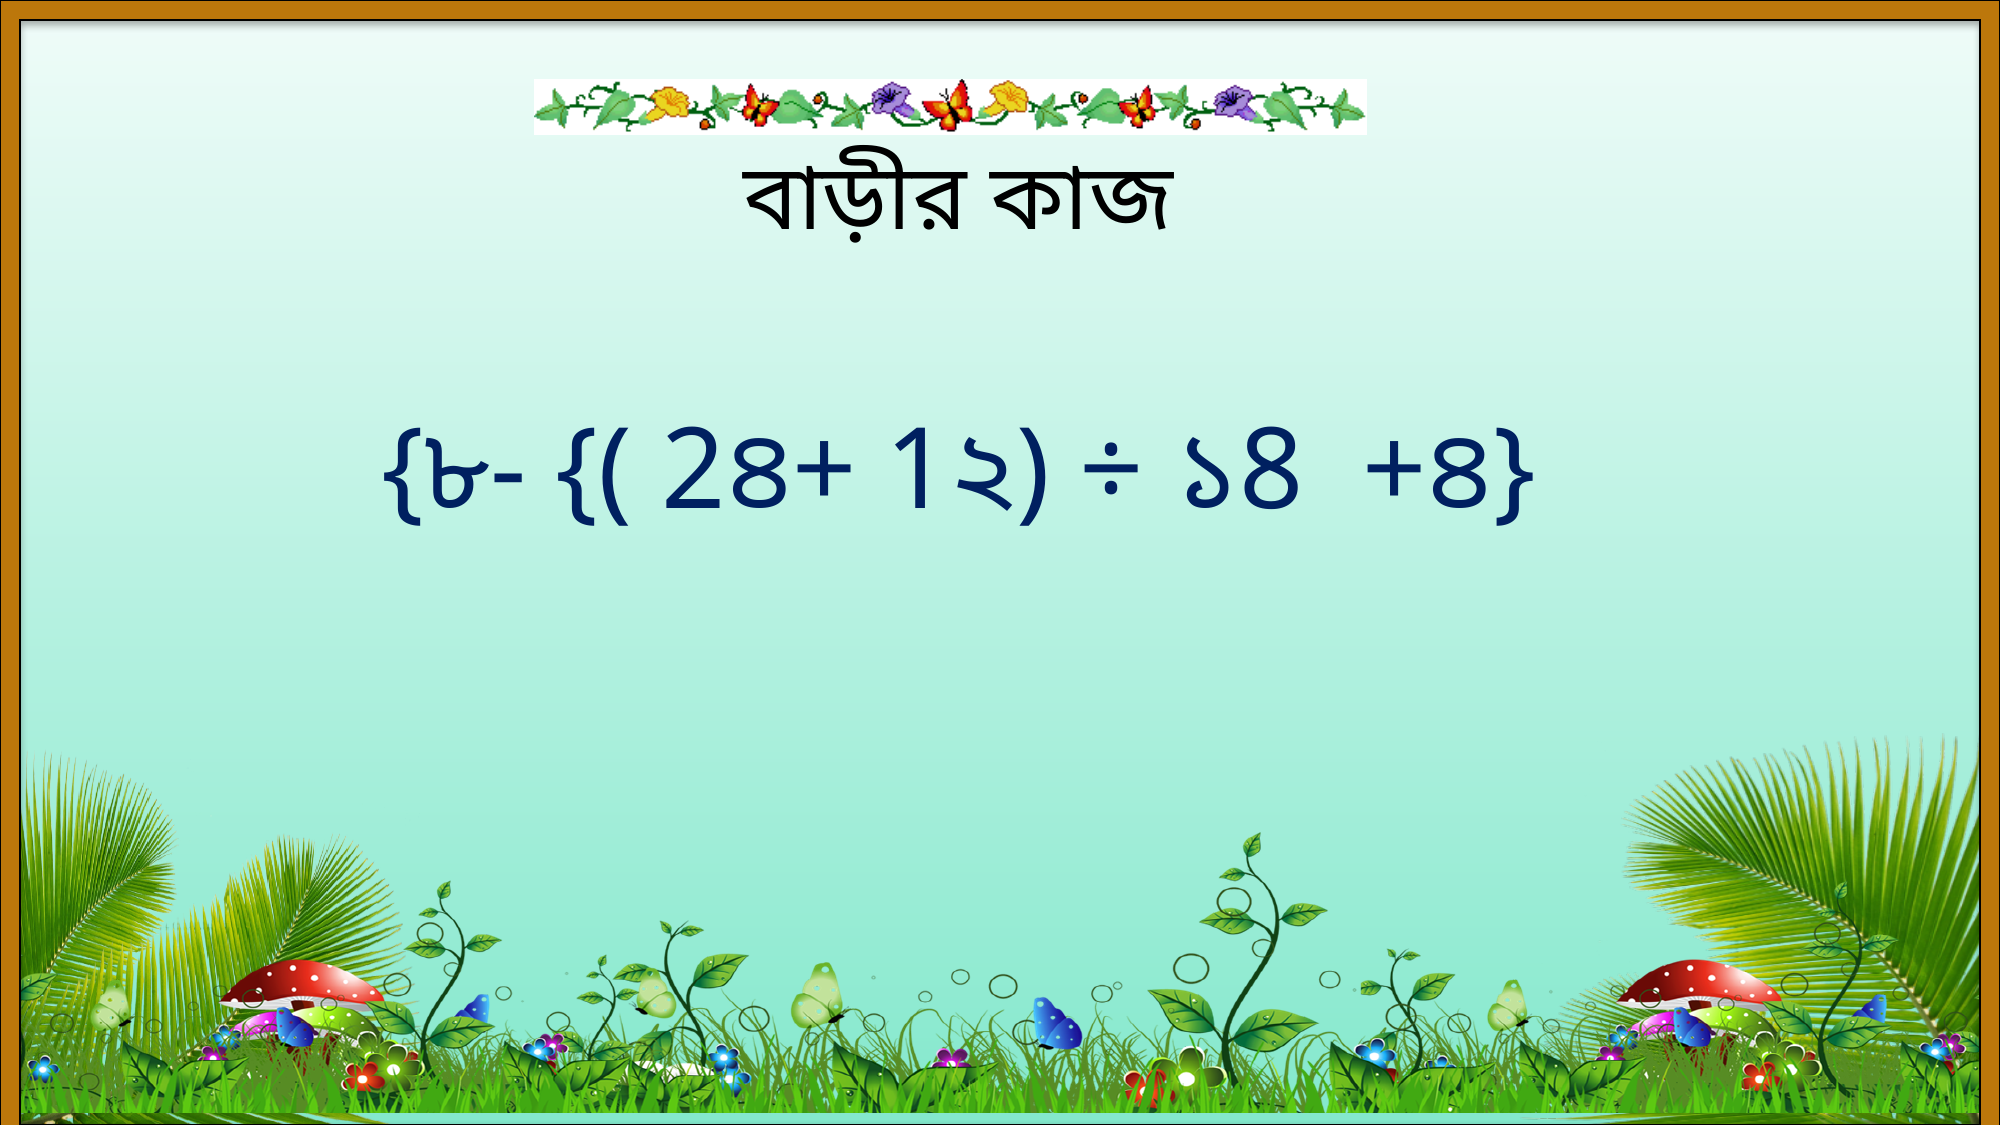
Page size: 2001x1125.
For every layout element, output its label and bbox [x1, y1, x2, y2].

picture [0, 823, 2000, 1113]
text_box [0, 79, 2000, 823]
text_box [0, 0, 2000, 79]
text_box [0, 1113, 2000, 1125]
